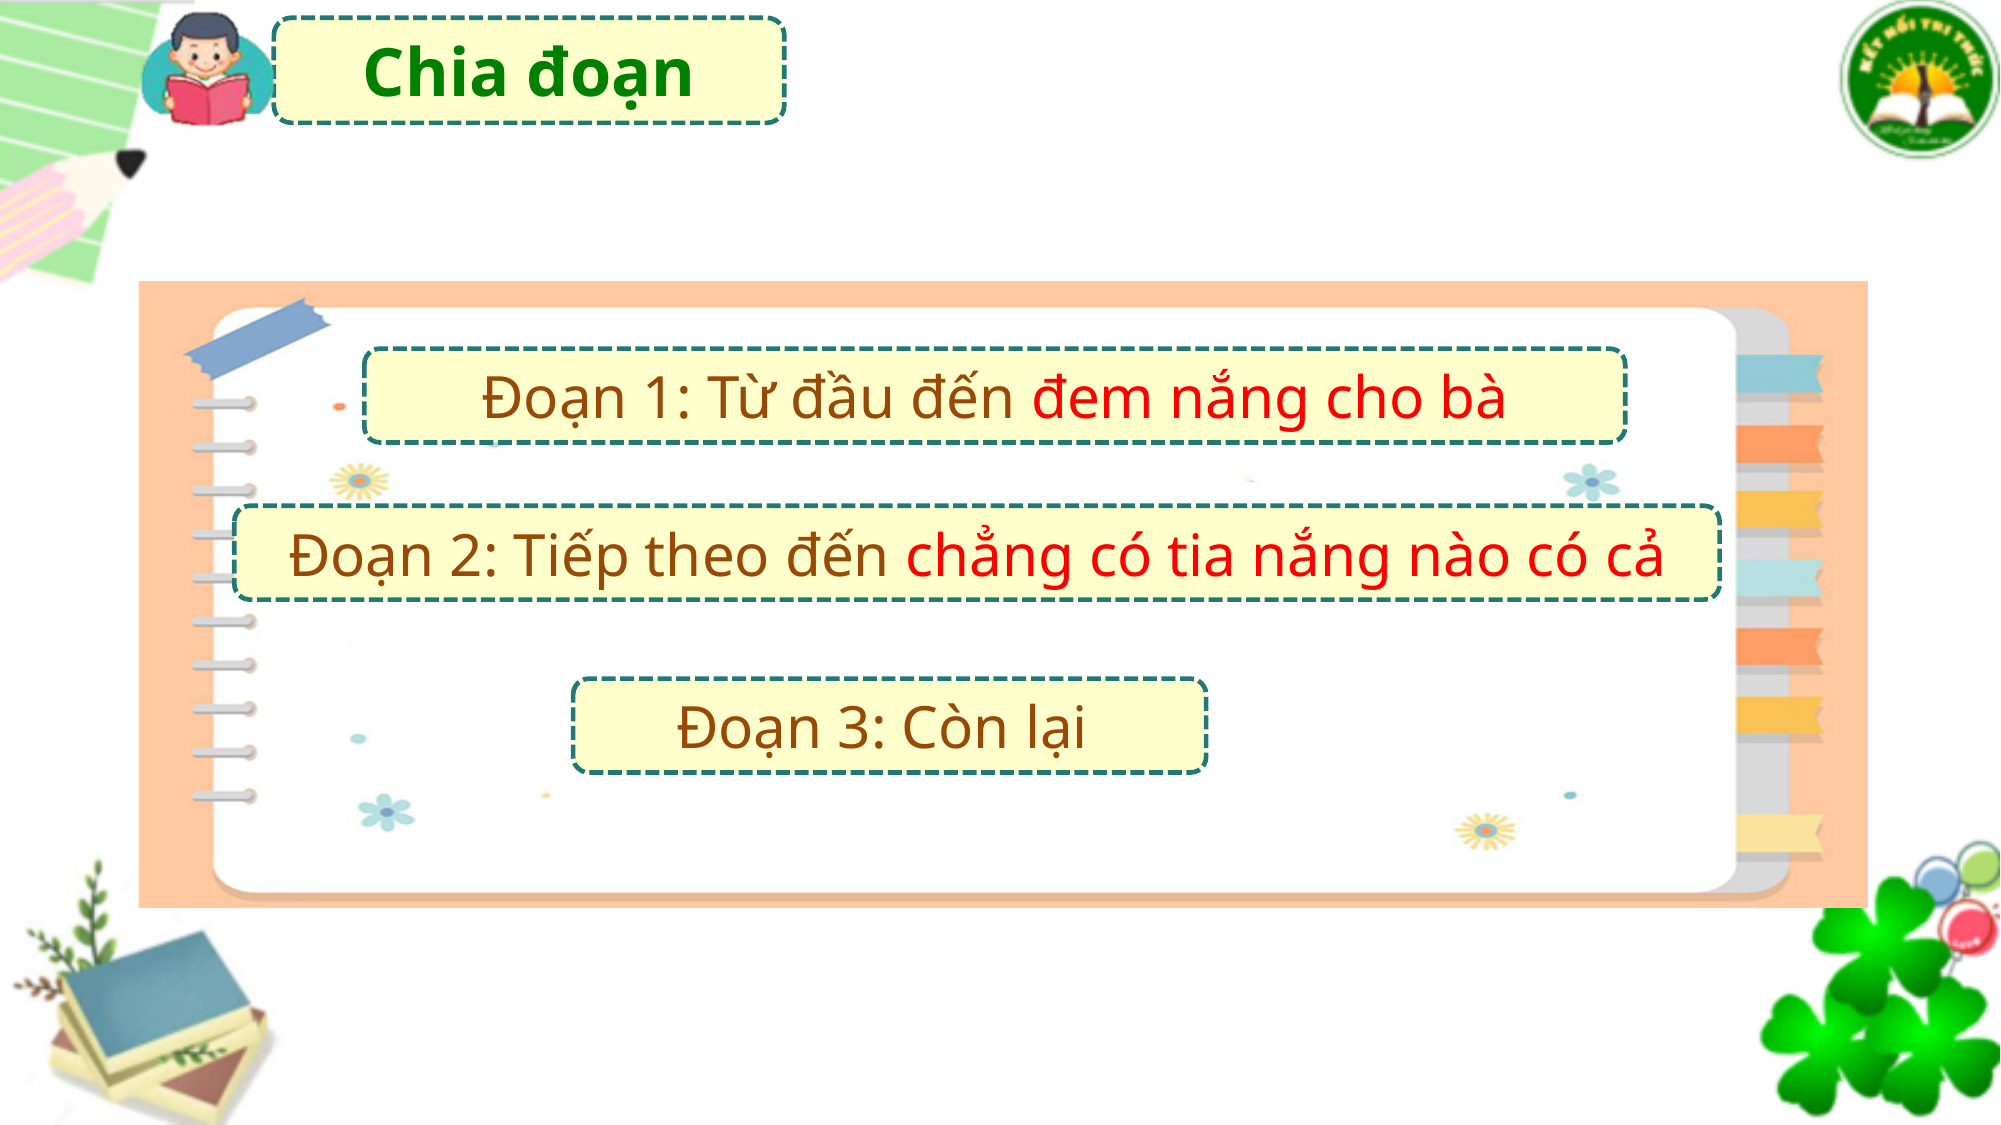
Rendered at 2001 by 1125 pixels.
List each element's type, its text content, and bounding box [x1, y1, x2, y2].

picture [0, 0, 2001, 1125]
text_box Chia đoạn [294, 17, 785, 123]
